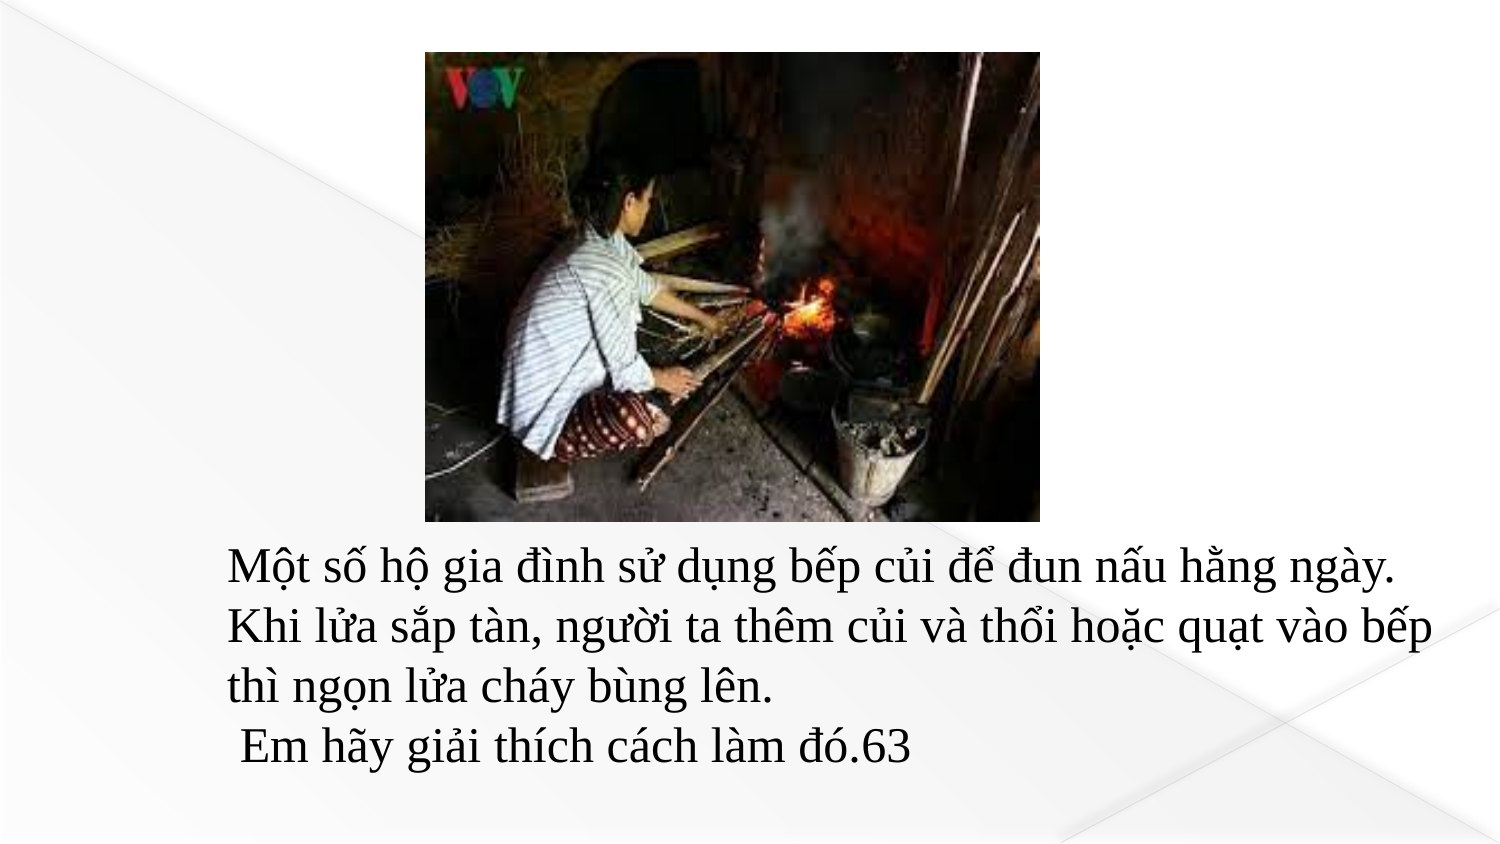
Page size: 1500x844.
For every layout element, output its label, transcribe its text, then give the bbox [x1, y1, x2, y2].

text_box Một số hộ gia đình sử dụng bếp củi để đun nấu hằng ngày. Khi lửa sắp tàn, người ta thêm củi và thổi hoặc quạt vào bếp thì ngọn lửa cháy bùng lên. Em hãy giải thích cách làm đó.63 [212, 525, 1475, 781]
picture [424, 52, 1041, 523]
